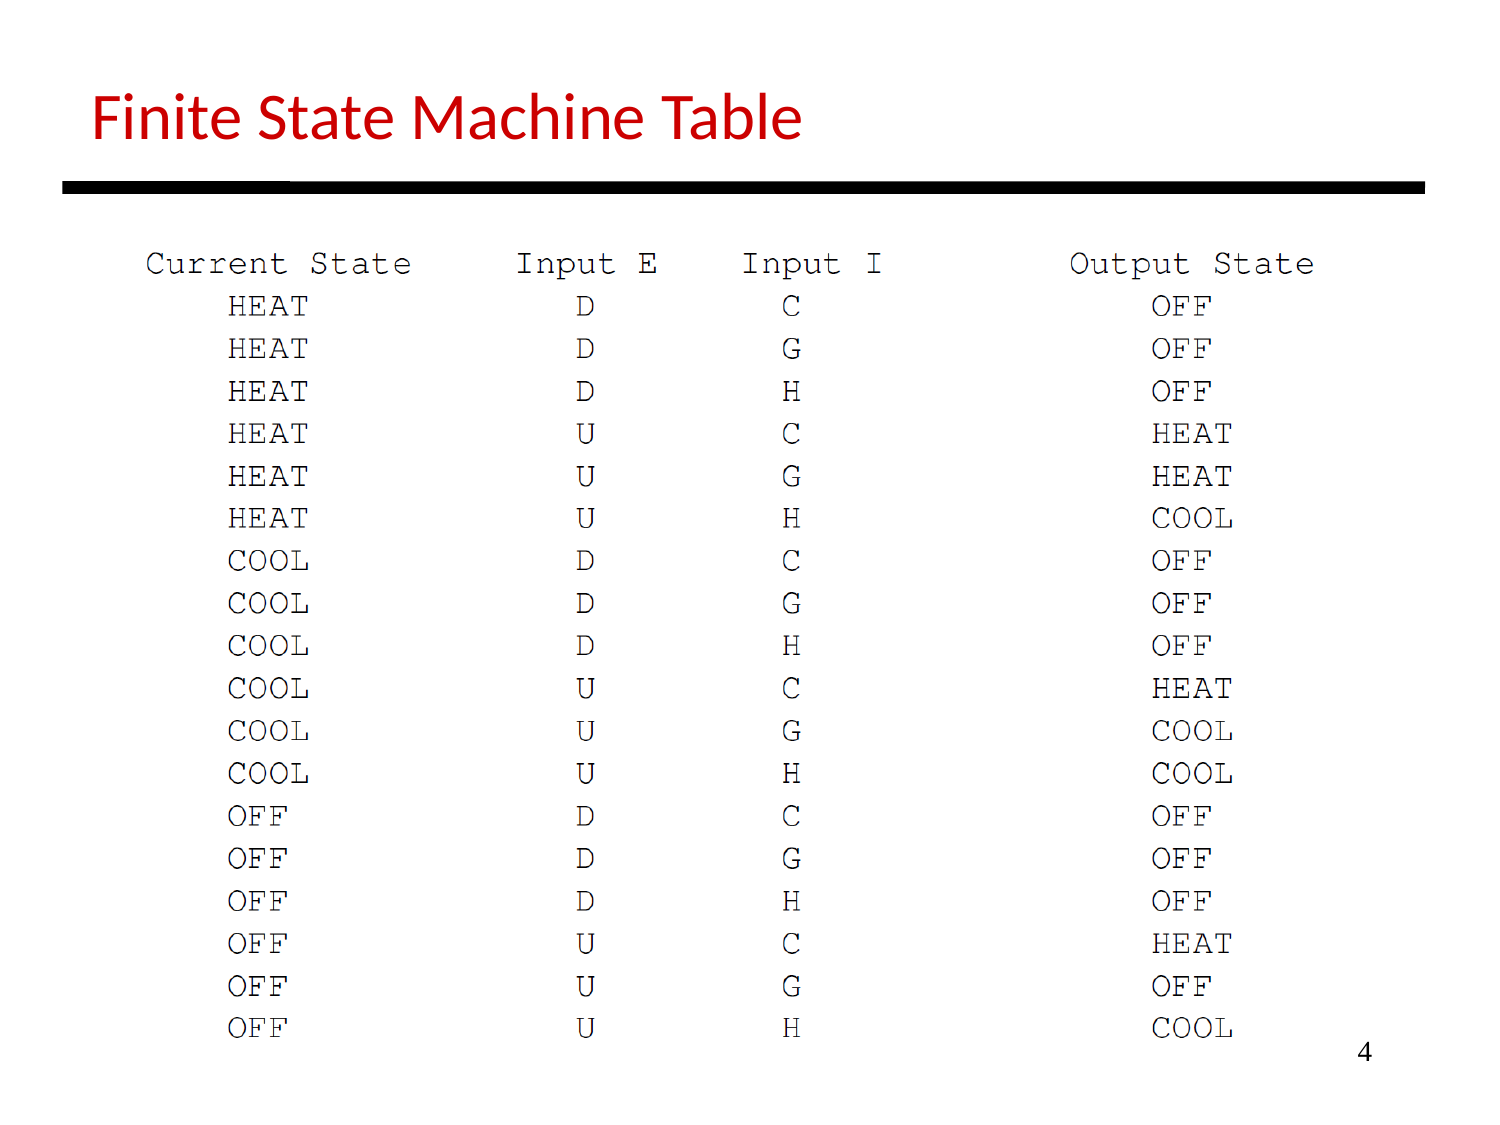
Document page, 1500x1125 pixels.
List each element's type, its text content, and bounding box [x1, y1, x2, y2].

picture [124, 239, 1323, 1063]
slide_number 4 [1074, 1025, 1388, 1100]
text_box Finite State Machine Table [76, 65, 820, 160]
